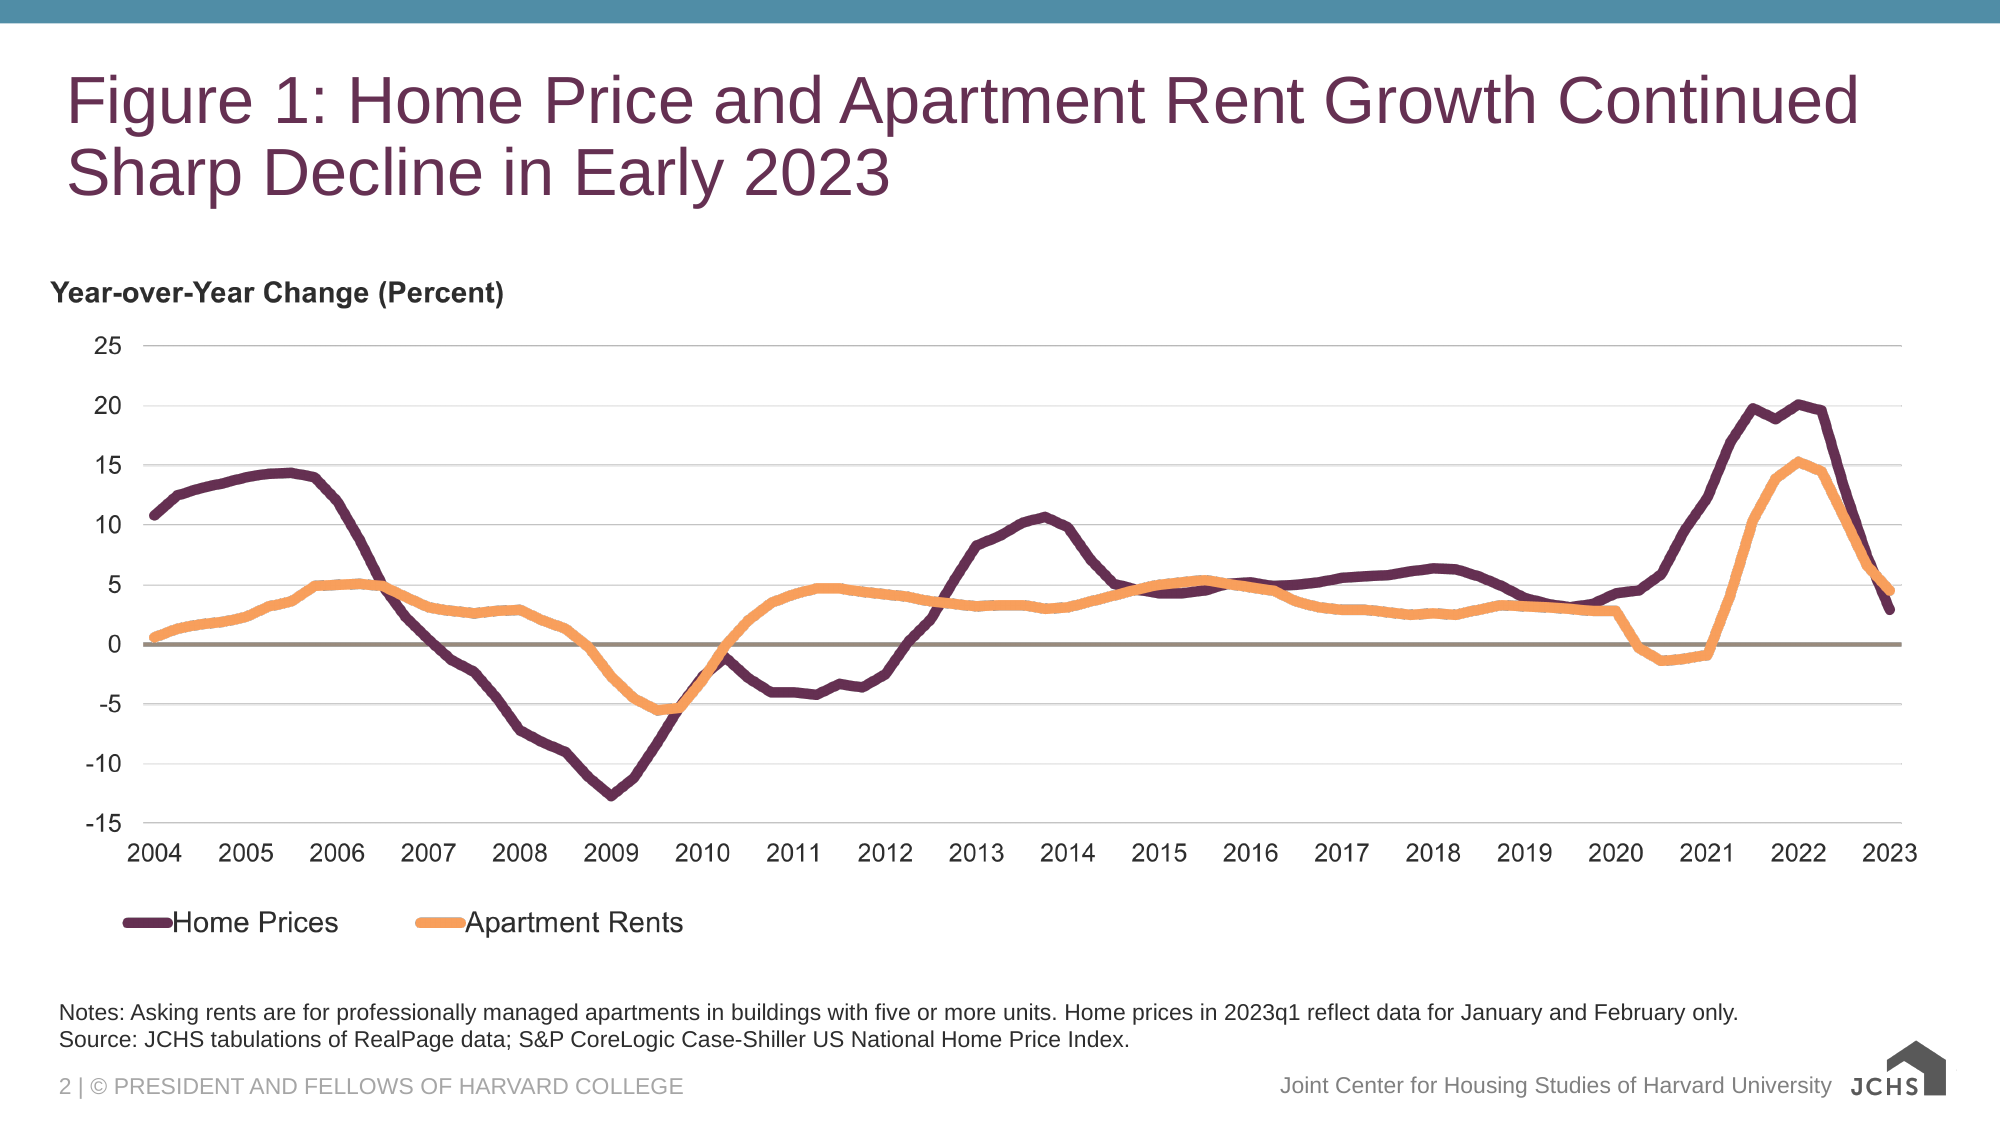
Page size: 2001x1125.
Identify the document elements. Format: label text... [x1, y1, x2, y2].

picture [1839, 1031, 1957, 1105]
title Figure 1: Home Price and Apartment Rent Growth Continued Sharp Decline in Early 2023 [51, 65, 1949, 212]
list Notes: Asking rents are for professionally managed apartments in buildings with five or more units. Home prices in 2023q1 reflect data for January and February only. Source: JCHS tabulations of RealPage data; S&P CoreLogic Case-Shiller US National Home Price Index. [43, 972, 1807, 1060]
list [43, 258, 1942, 948]
